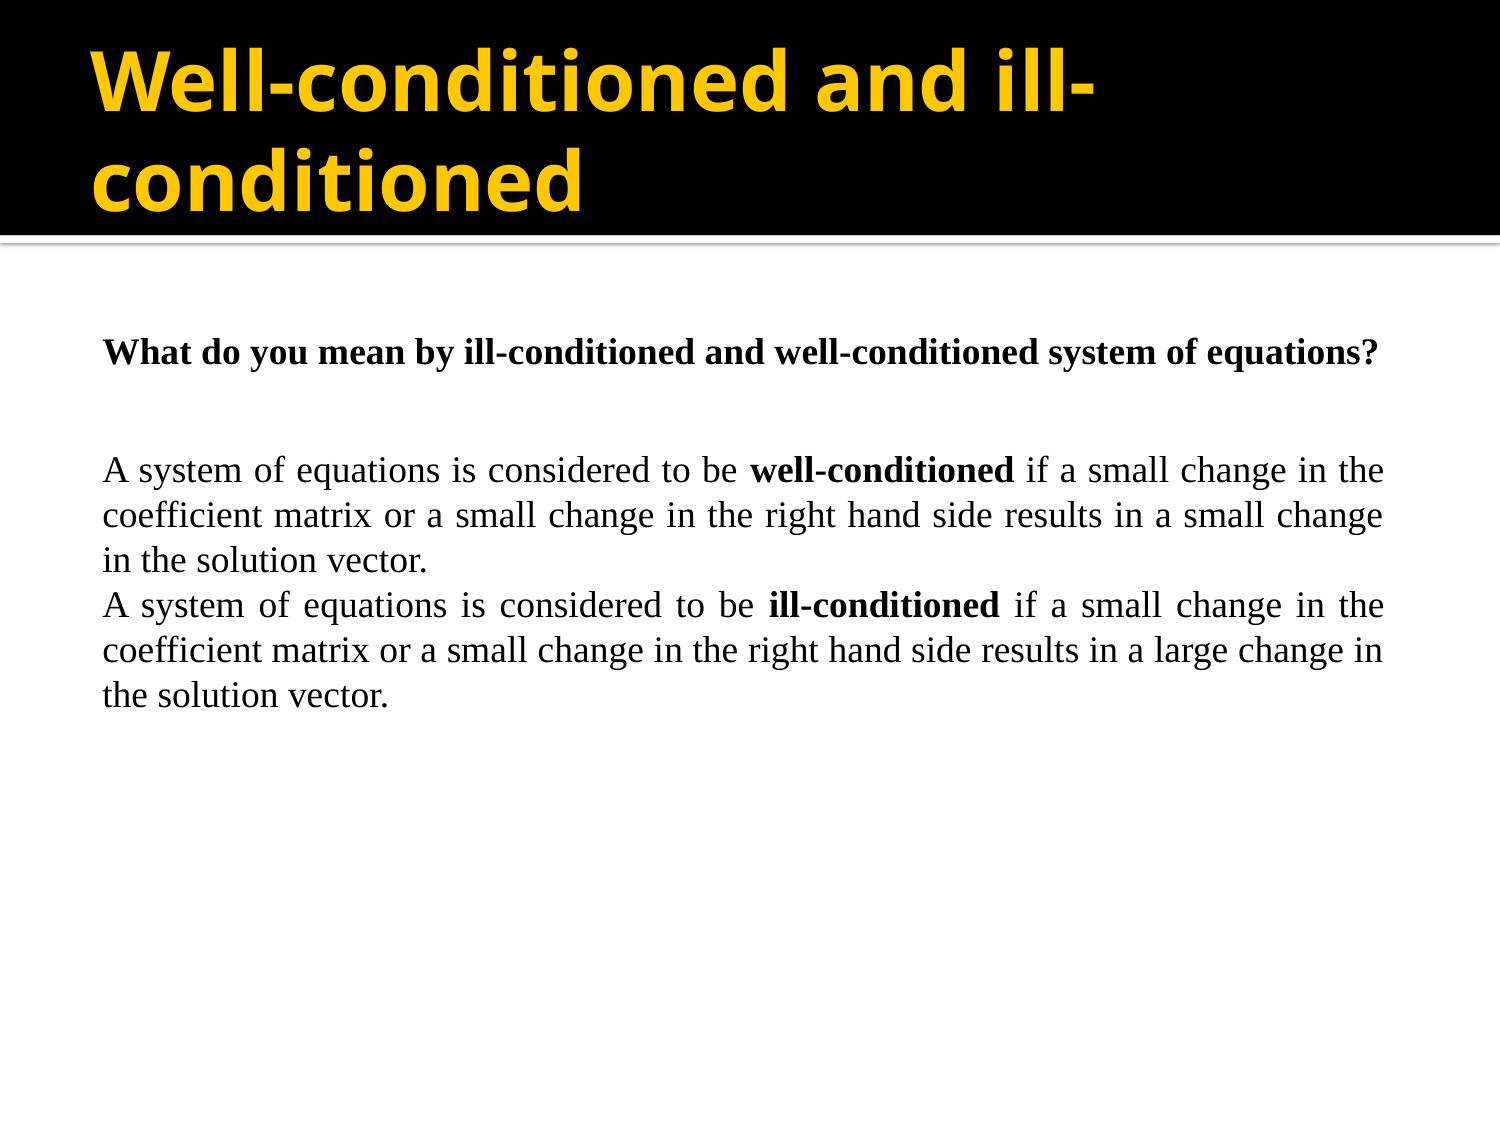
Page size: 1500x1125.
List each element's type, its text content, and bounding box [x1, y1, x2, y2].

title Well-conditioned and ill-conditioned [75, 25, 1425, 231]
text_box A system of equations is considered to be well-conditioned if a small change in the coefficient matrix or a small change in the right hand side results in a small change in the solution vector. A system of equations is considered to be ill-conditioned if a small change in the coefficient matrix or a small change in the right hand side results in a large change in the solution vector. [87, 437, 1400, 723]
text_box What do you mean by ill-conditioned and well-conditioned system of equations? [87, 274, 1438, 380]
